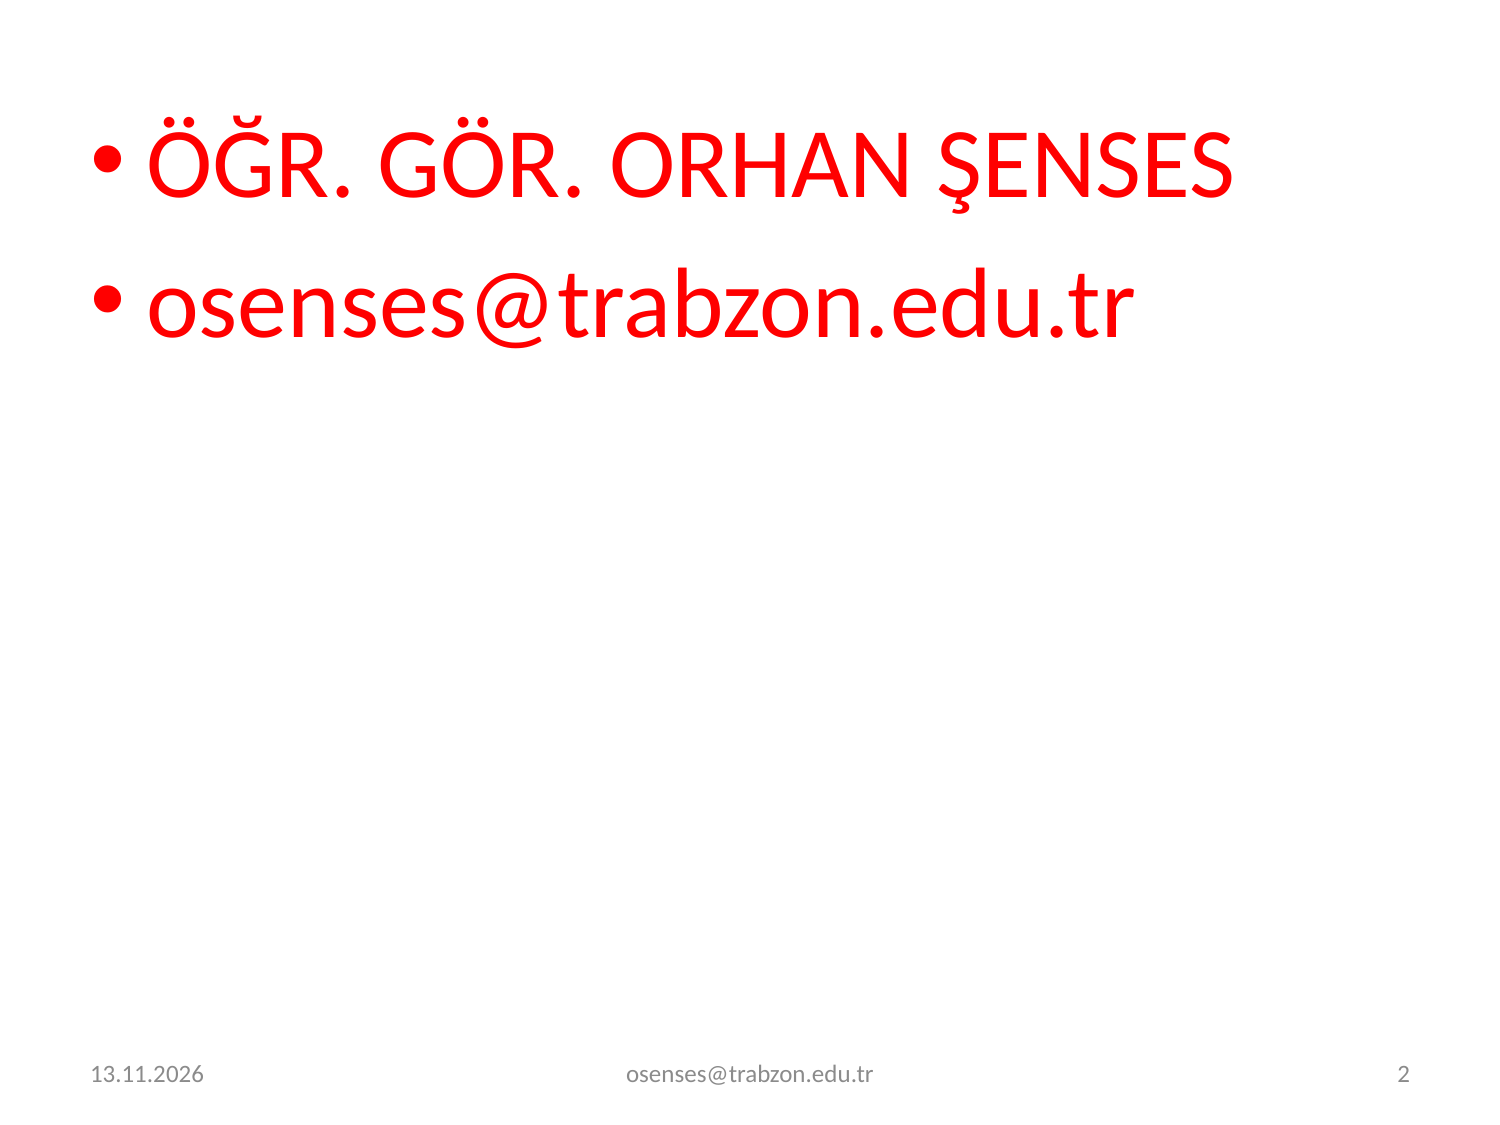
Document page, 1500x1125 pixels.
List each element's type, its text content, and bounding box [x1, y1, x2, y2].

slide_number 2 [1074, 1042, 1425, 1103]
footer osenses@trabzon.edu.tr [512, 1042, 988, 1103]
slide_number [75, 1042, 425, 1103]
list ÖĞR. GÖR. ORHAN ŞENSES osenses@trabzon.edu.tr [75, 90, 1425, 1005]
